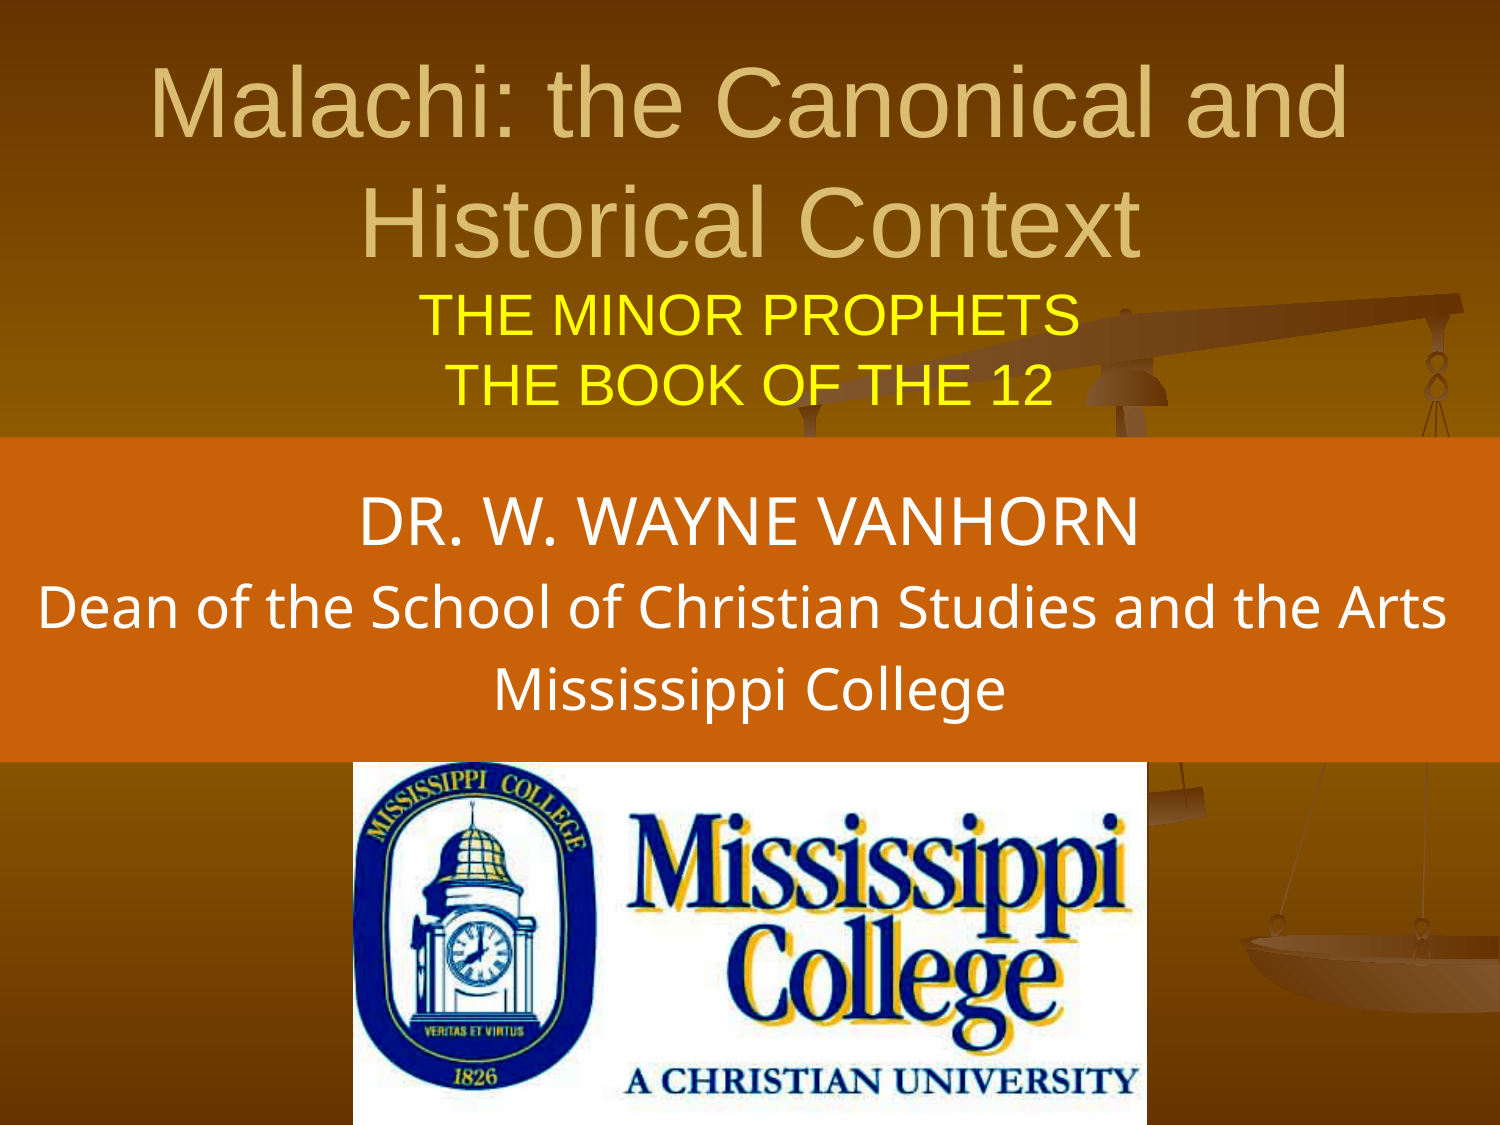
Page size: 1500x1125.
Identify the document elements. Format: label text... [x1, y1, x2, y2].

picture [353, 762, 1147, 1125]
subtitle DR. W. WAYNE VANHORN Dean of the School of Christian Studies and the Arts Mississippi College [0, 437, 1500, 763]
title Malachi: the Canonical and Historical Context THE MINOR PROPHETS THE BOOK OF THE 12 [112, 24, 1388, 425]
